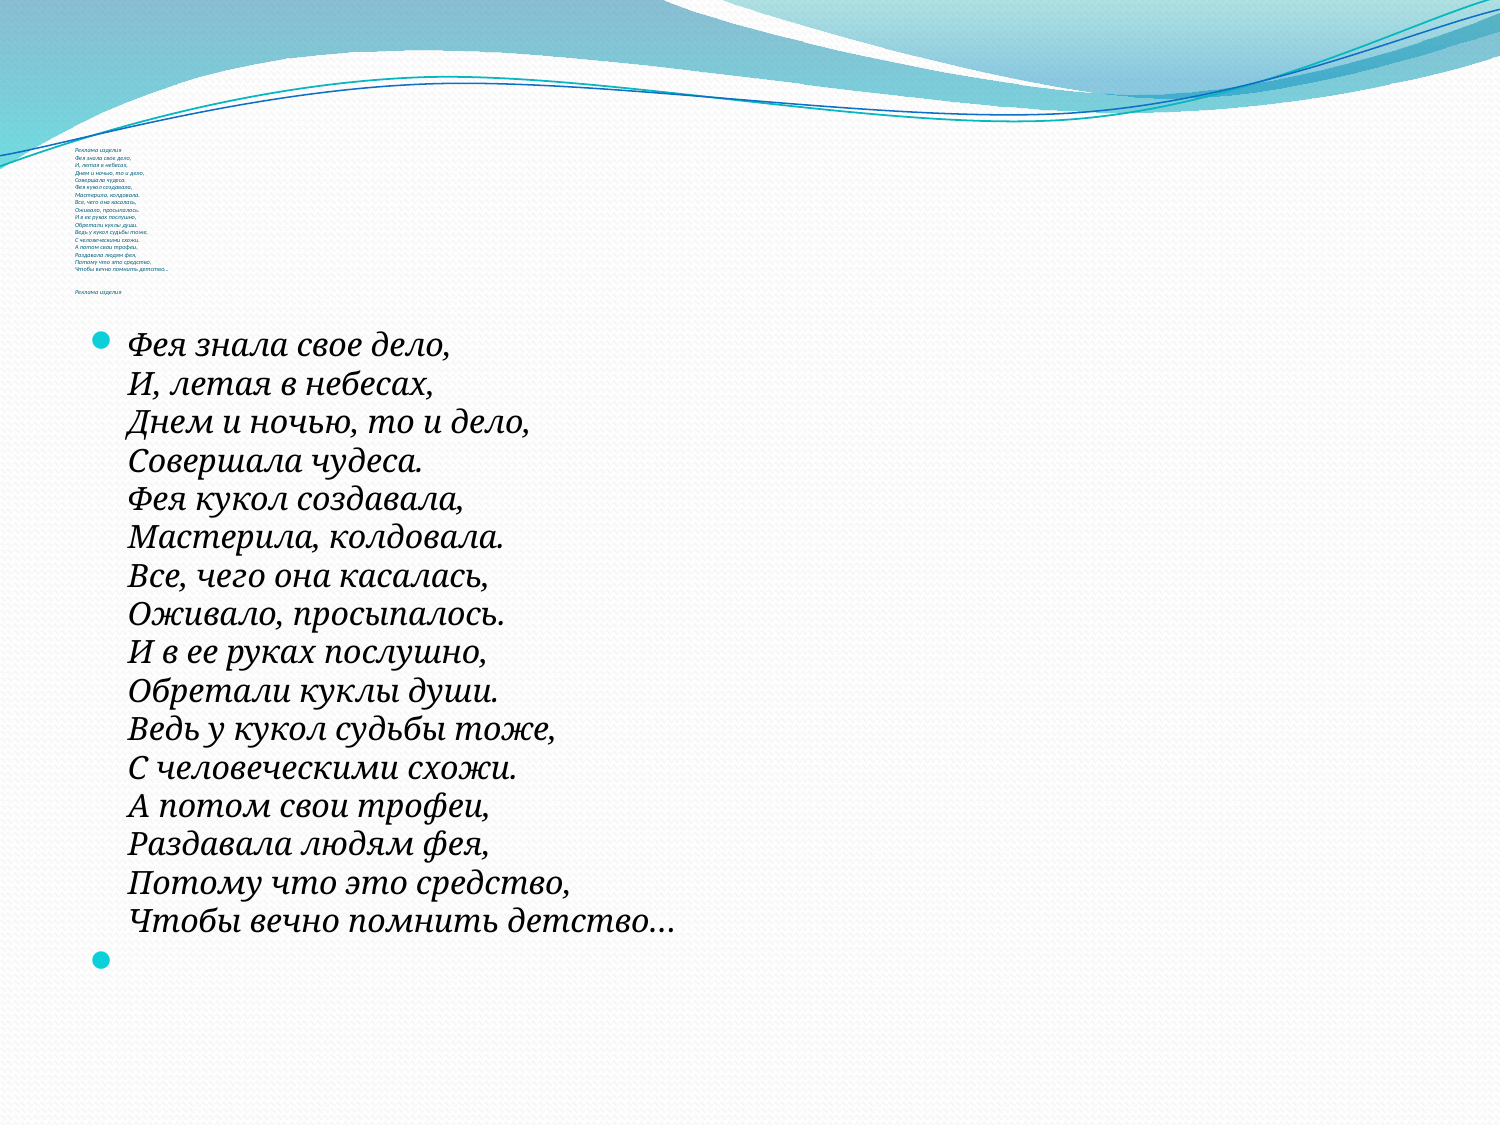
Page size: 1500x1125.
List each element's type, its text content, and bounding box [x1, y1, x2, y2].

list Фея знала свое дело, И, летая в небесах, Днем и ночью, то и дело, Совершала чудеса. Фея кукол создавала, Мастерила, колдовала. Все, чего она касалась, Оживало, просыпалось. И в ее руках послушно, Обретали куклы души. Ведь у кукол судьбы тоже, С человеческими схожи. А потом свои трофеи, Раздавала людям фея, Потому что это средство, Чтобы вечно помнить детство… [75, 317, 1425, 1038]
title Реклама изделия Фея знала свое дело, И, летая в небесах, Днем и ночью, то и дело, Совершала чудеса. Фея кукол создавала, Мастерила, колдовала. Все, чего она касалась, Оживало, просыпалось. И в ее руках послушно, Обретали куклы души. Ведь у кукол судьбы тоже, С человеческими схожи. А потом свои трофеи, Раздавала людям фея, Потому что это средство, Чтобы вечно помнить детство… Реклама изделия [75, 115, 1425, 303]
